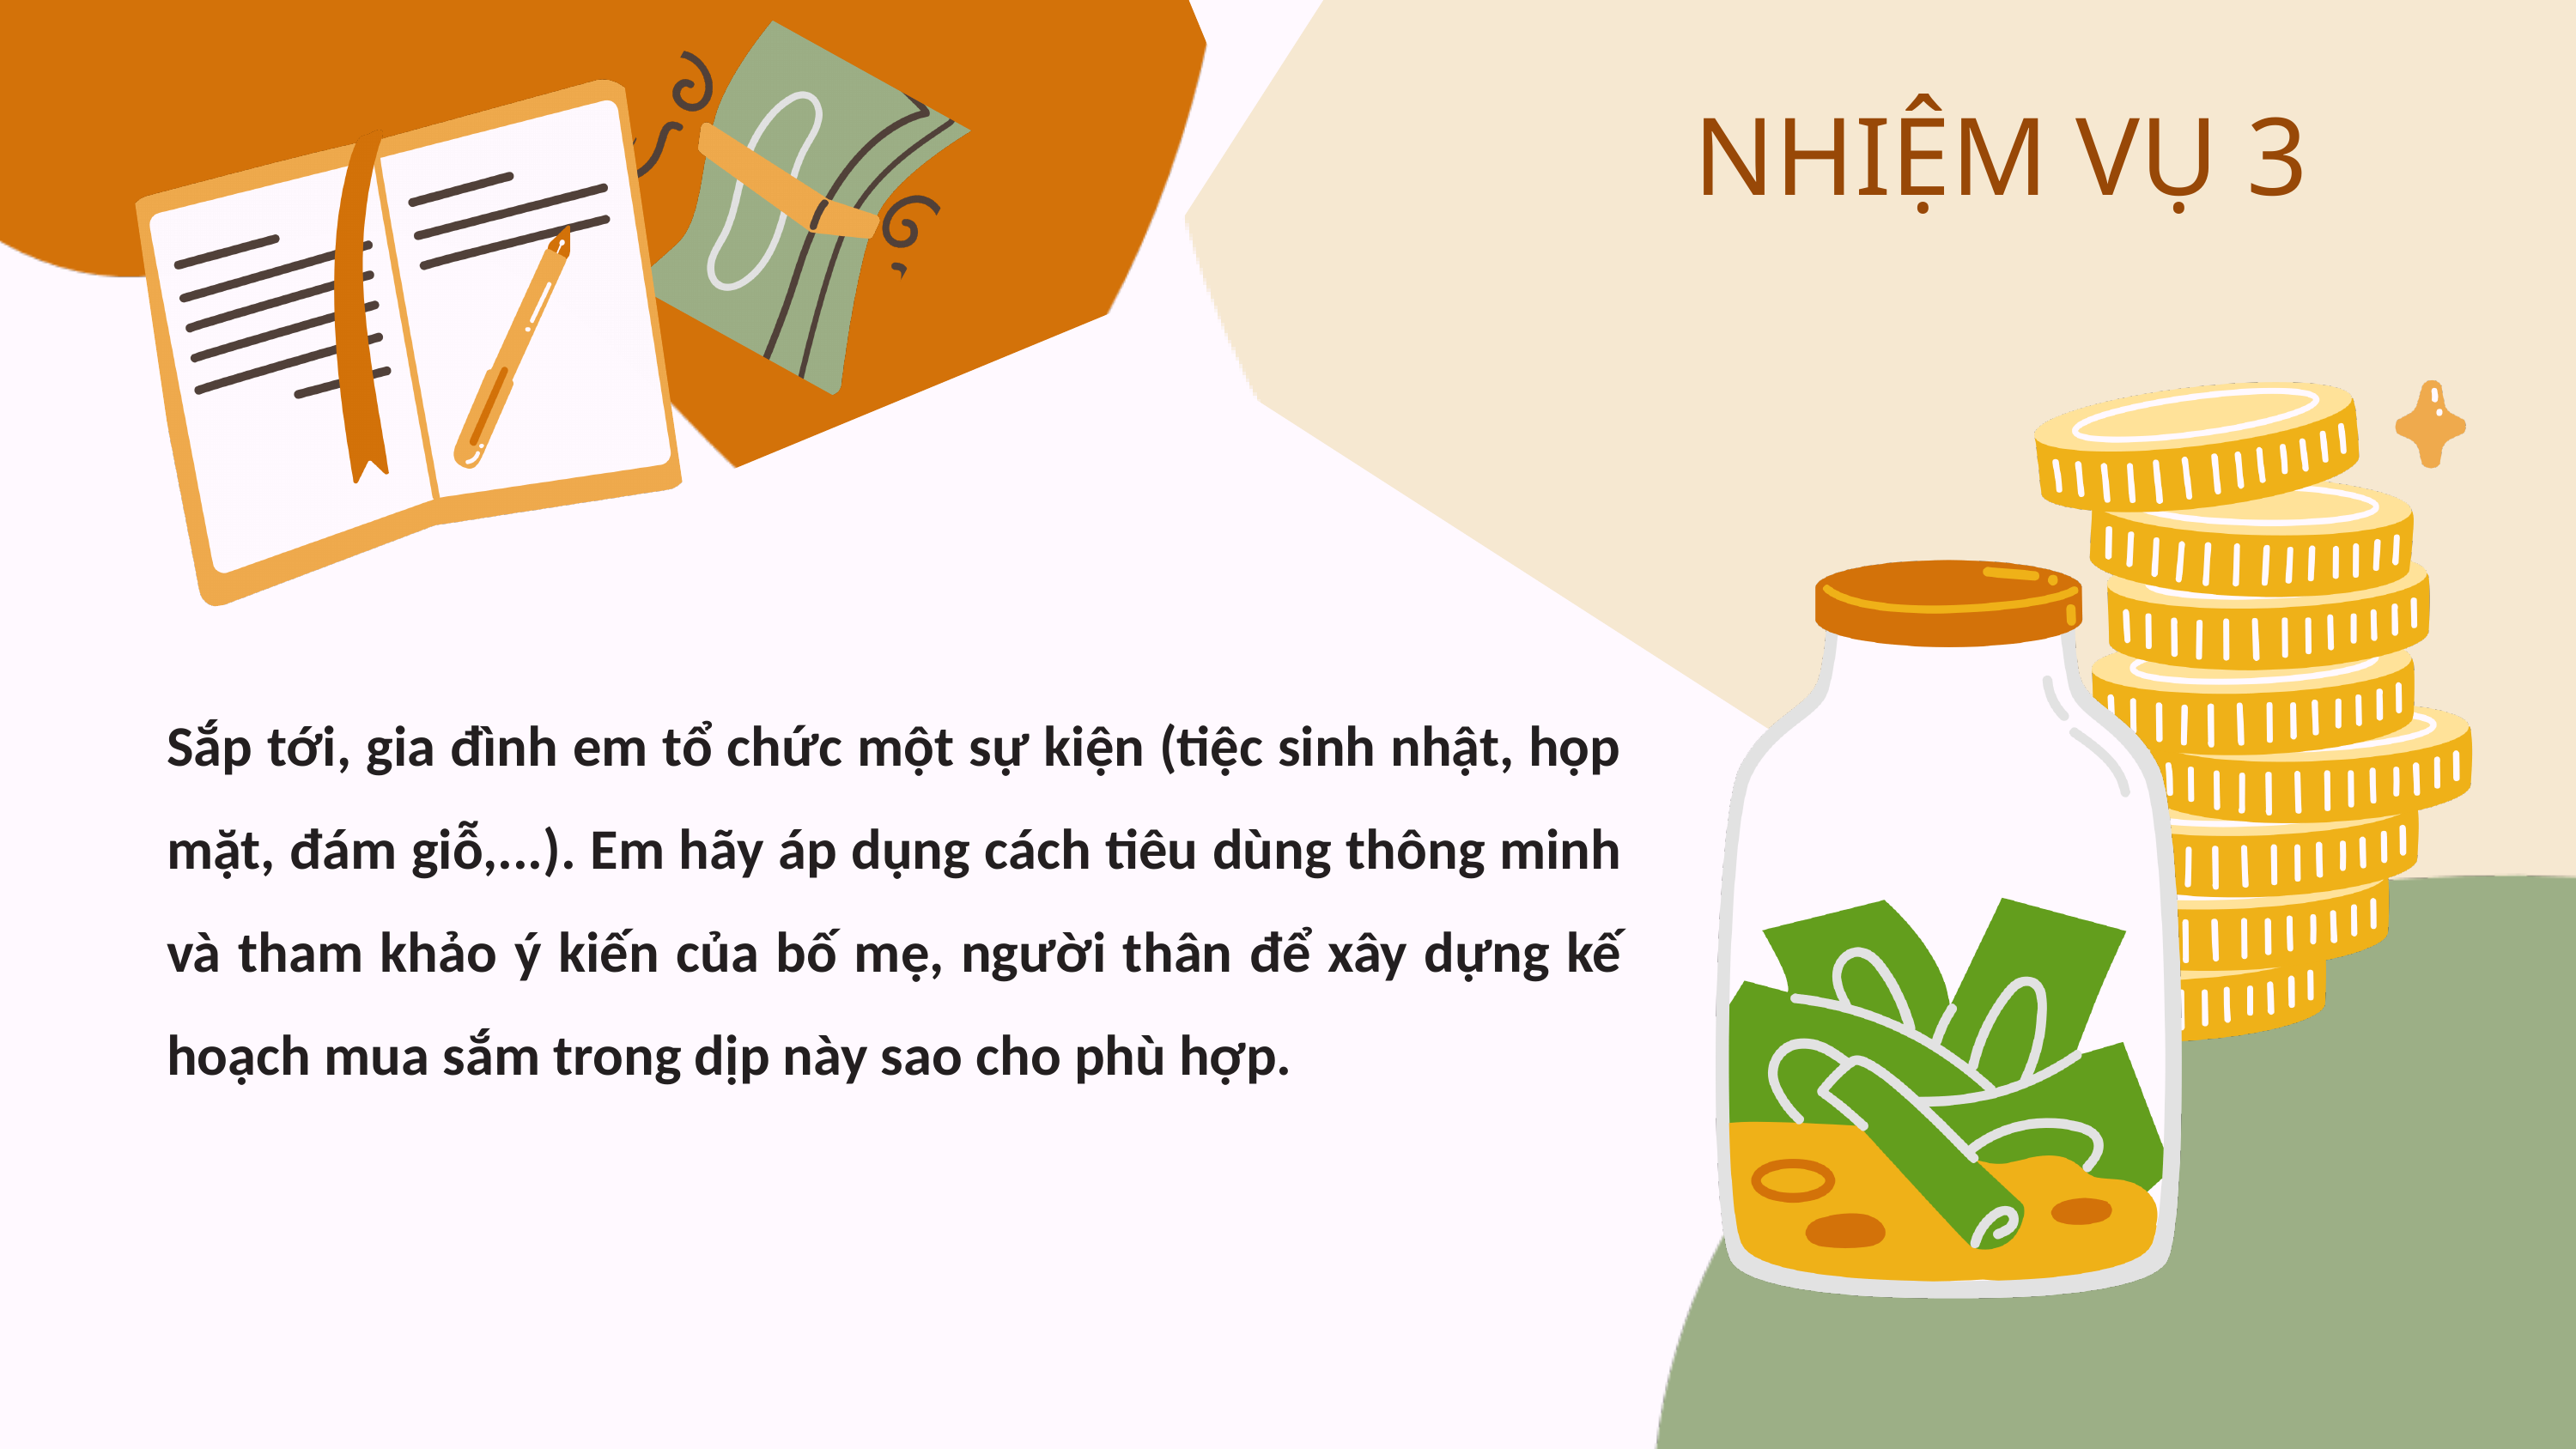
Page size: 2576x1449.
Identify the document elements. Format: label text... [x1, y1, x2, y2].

text_box [656, 0, 1288, 490]
text_box NHIỆM VỤ 3 [1529, 75, 2474, 270]
text_box Sắp tới, gia đình em tổ chức một sự kiện (tiệc sinh nhật, họp mặt, đám giỗ,...). Em hãy áp dụng cách tiêu dùng thông minh và tham khảo ý kiến của bố mẹ, người thân để xây dựng kế hoạch mua sắm trong dịp này sao cho phù hợp. [154, 668, 1637, 1093]
text_box [1634, 870, 2576, 1449]
text_box [1706, 560, 2190, 1299]
text_box [1121, 0, 2576, 870]
text_box [633, 0, 981, 397]
text_box [0, 0, 711, 773]
text_box [126, 75, 690, 609]
text_box [2002, 377, 2474, 1045]
